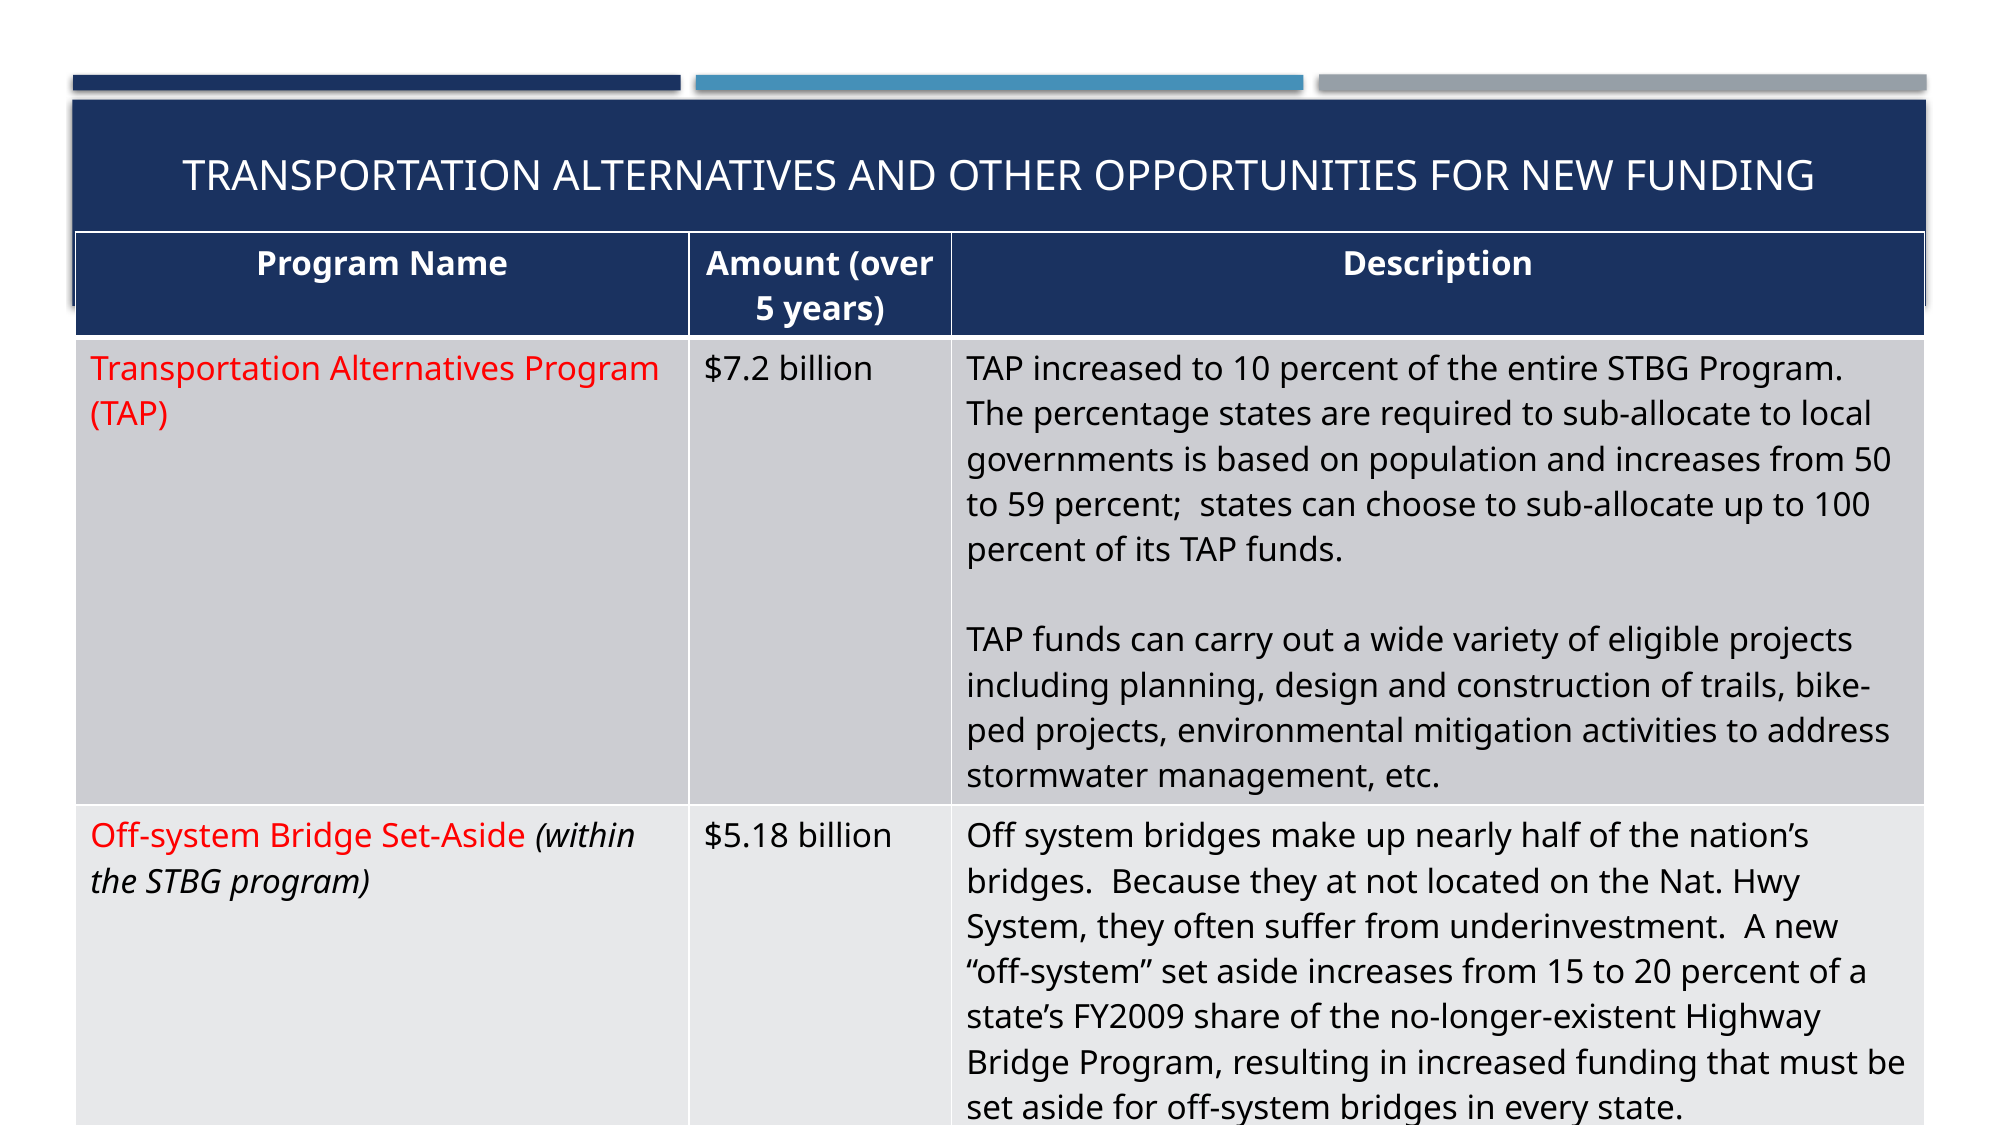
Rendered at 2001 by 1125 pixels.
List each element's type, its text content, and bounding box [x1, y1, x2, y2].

table_header Program Name [76, 233, 688, 335]
table_cell TAP increased to 10 percent of the entire STBG Program. The percentage states are required to sub-allocate to local governments is based on population and increases from 50 to 59 percent; states can choose to sub-allocate up to 100 percent of its TAP funds. TAP funds can carry out a wide variety of eligible projects including planning, design and construction of trails, bike-ped projects, environmental mitigation activities to address stormwater management, etc. [952, 340, 1924, 804]
table_cell $7.2 billion [690, 340, 951, 804]
table_cell $5.18 billion [690, 806, 951, 1125]
table_header Description [952, 233, 1924, 335]
table_cell Transportation Alternatives Program (TAP) [76, 340, 688, 804]
table_cell Off system bridges make up nearly half of the nation’s bridges. Because they at not located on the Nat. Hwy System, they often suffer from underinvestment. A new “off-system” set aside increases from 15 to 20 percent of a state’s FY2009 share of the no-longer-existent Highway Bridge Program, resulting in increased funding that must be set aside for off-system bridges in every state. [952, 806, 1924, 1125]
title Transportation Alternatives and other Opportunities for new Funding [94, 119, 1904, 207]
table_header Amount (over 5 years) [690, 233, 951, 335]
table_cell Off-system Bridge Set-Aside (within the STBG program) [76, 806, 688, 1125]
